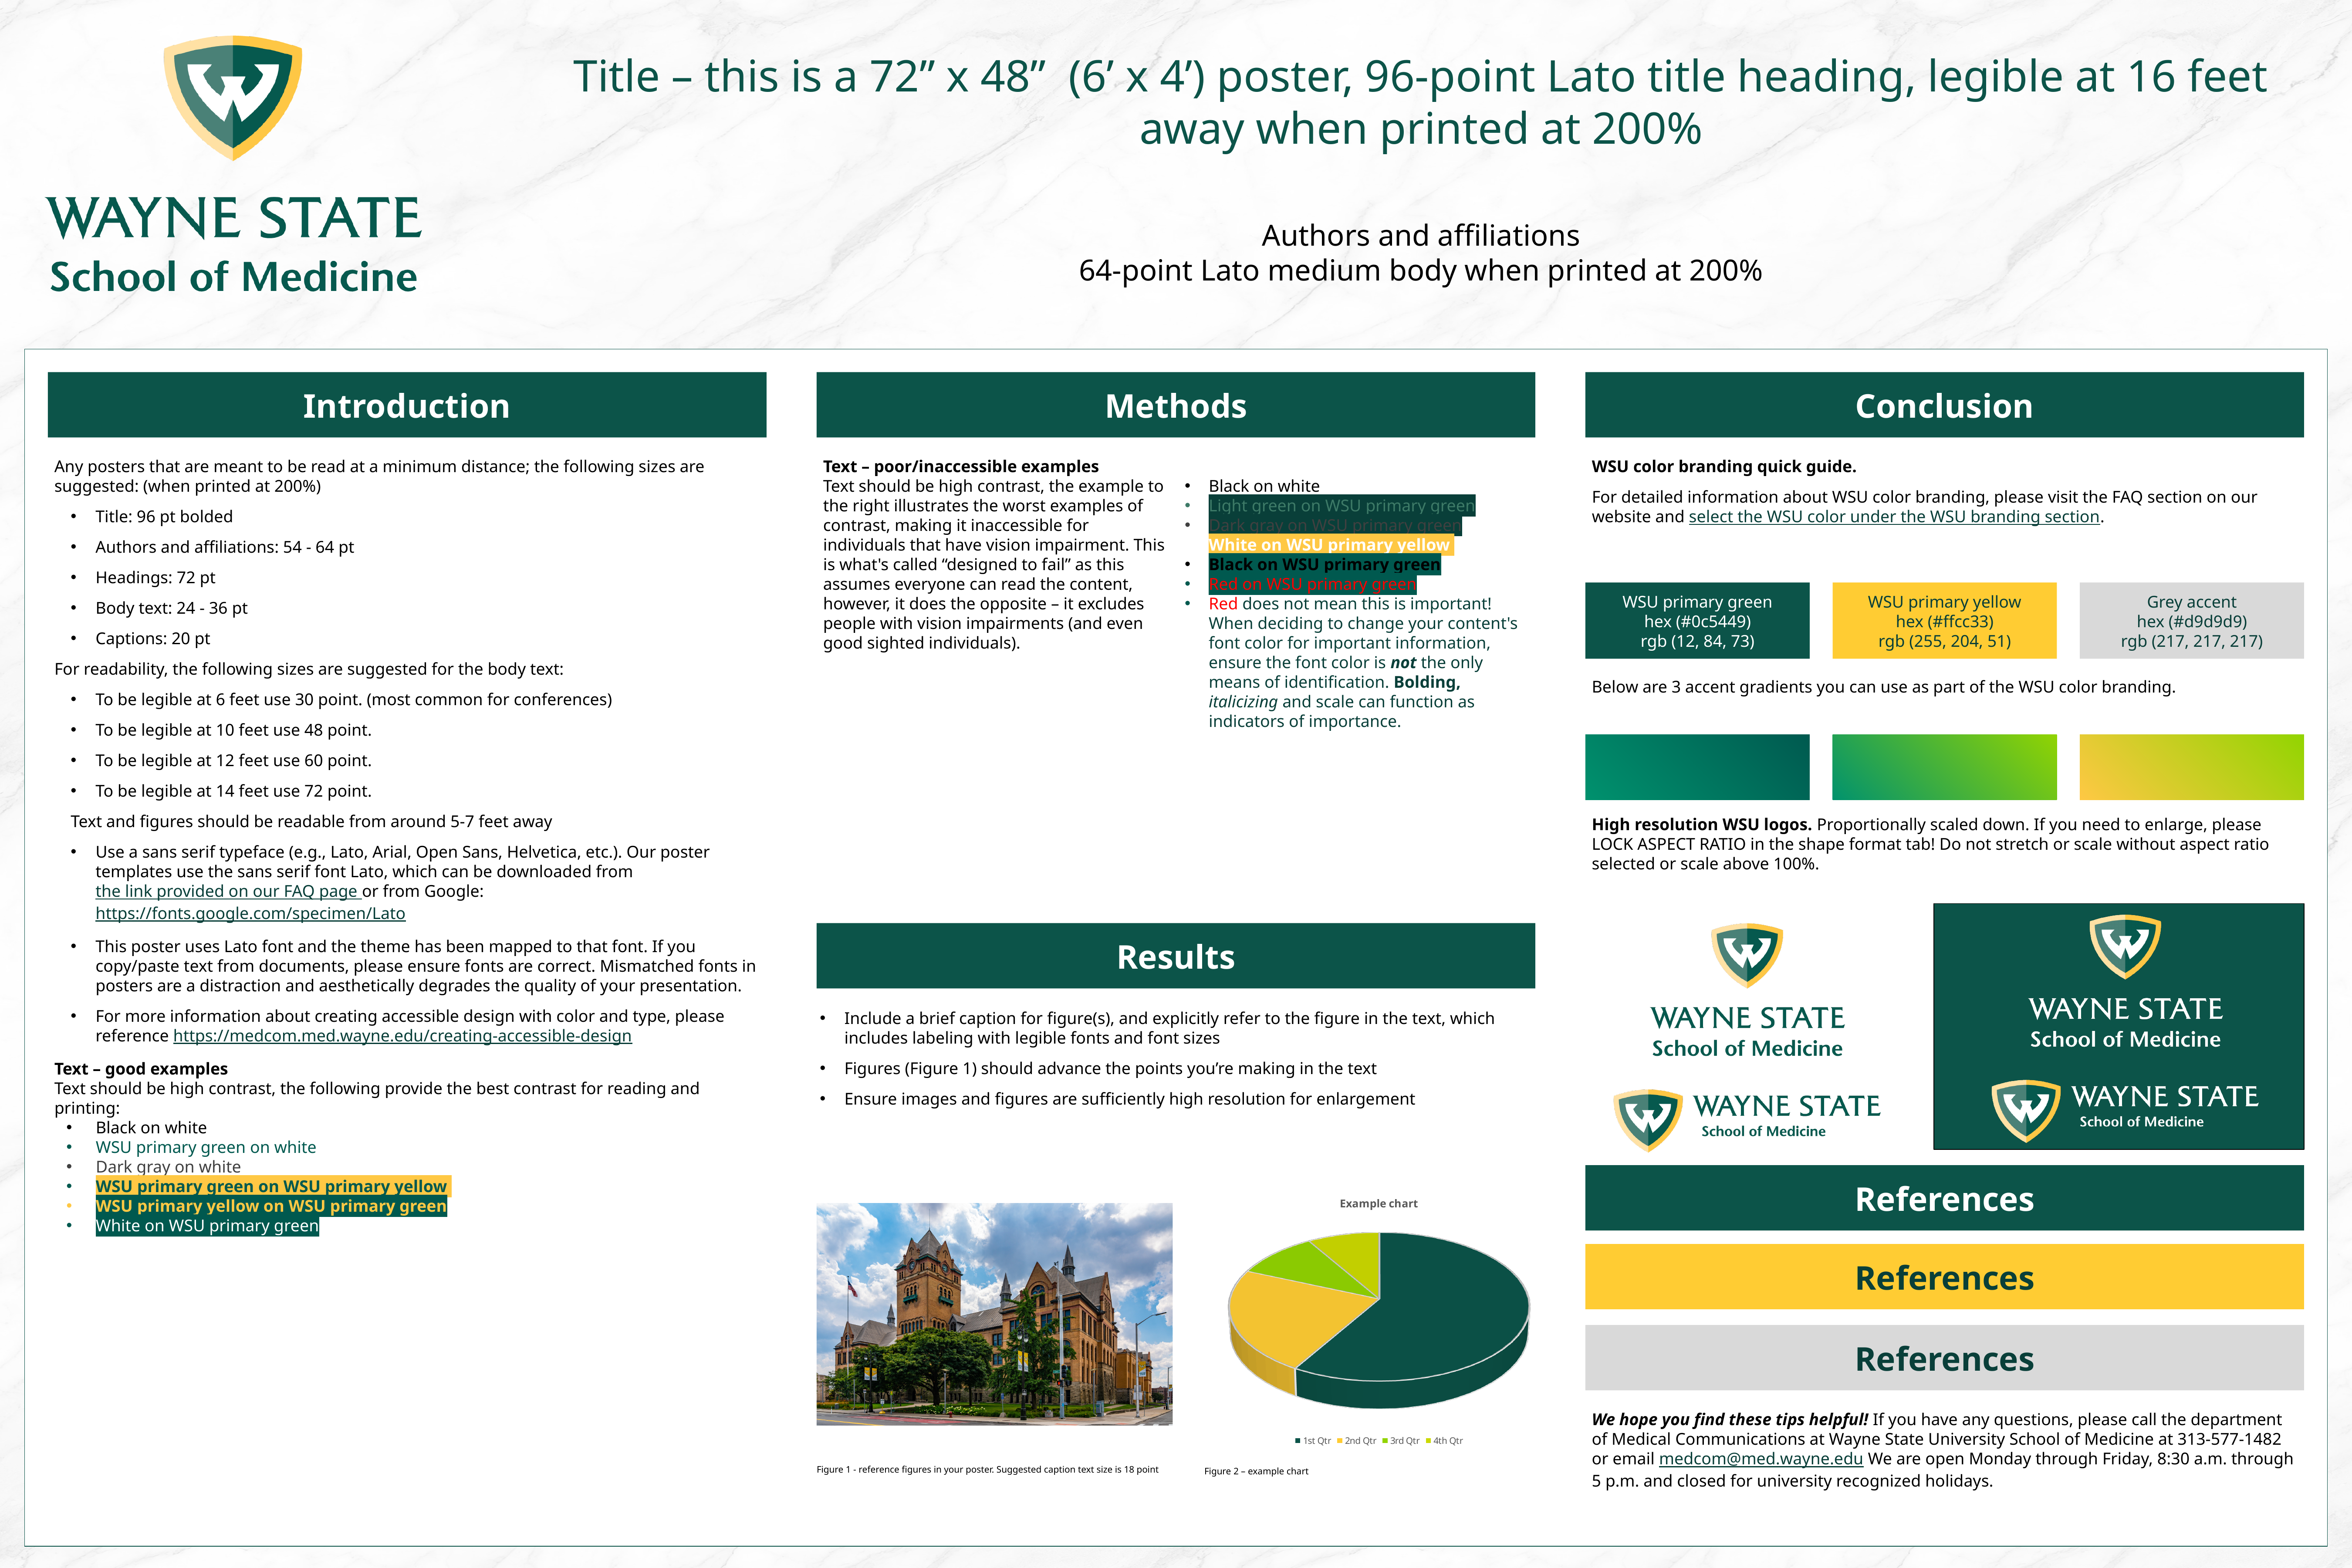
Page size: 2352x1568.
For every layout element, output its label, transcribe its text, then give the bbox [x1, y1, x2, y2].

text_box Grey accent hex (#d9d9d9) rgb (217, 217, 217) [2080, 582, 2304, 659]
text_box Below are 3 accent gradients you can use as part of the WSU color branding. [1585, 673, 2304, 700]
picture [35, 28, 431, 306]
text_box WSU primary yellow hex (#ffcc33) rgb (255, 204, 51) [1832, 582, 2057, 659]
text_box High resolution WSU logos. Proportionally scaled down. If you need to enlarge, please LOCK ASPECT RATIO in the shape format tab! Do not stretch or scale without aspect ratio selected or scale above 100%. [1585, 811, 2304, 876]
text_box Authors and affiliations 64-point Lato medium body when printed at 200% [526, 213, 2317, 335]
text_box Include a brief caption for figure(s), and explicitly refer to the figure in the text, which includes labeling with legible fonts and font sizes Figures (Figure 1) should advance the points you’re making in the text Ensure images and figures are sufficiently high resolution for enlargement [813, 1004, 1532, 1113]
text_box [1832, 733, 2058, 801]
text_box References [1585, 1325, 2304, 1391]
text_box Conclusion [1585, 372, 2304, 438]
text_box Introduction [47, 372, 767, 438]
text_box WSU primary green hex (#0c5449) rgb (12, 84, 73) [1585, 582, 1810, 659]
text_box Text – poor/inaccessible examples Text should be high contrast, the example to the right illustrates the worst examples of contrast, making it inaccessible for individuals that have vision impairment. This is what's called “designed to fail” as this assumes everyone can read the content, however, it does the opposite – it excludes people with vision impairments (and even good sighted individuals). Black on white Light green on WSU primary green Dark gray on WSU primary green White on WSU primary yellow Black on WSU primary green Red on WSU primary green Red does not mean this is important! When deciding to change your content's font color for important information, ensure the font color is not the only means of identification. Bolding, italicizing and scale can function as indicators of importance. [816, 453, 1535, 767]
text_box Title – this is a 72” x 48” (6’ x 4’) poster, 96-point Lato title heading, legible at 16 feet away when printed at 200% [526, 44, 2317, 185]
text_box Figure 2 – example chart [1198, 1462, 1561, 1480]
picture [816, 1203, 1173, 1426]
picture [1610, 1086, 1883, 1156]
text_box We hope you find these tips helpful! If you have any questions, please call the department of Medical Communications at Wayne State University School of Medicine at 313-577-1482 or email medcom@med.wayne.edu We are open Monday through Friday, 8:30 a.m. through 5 p.m. and closed for university recognized holidays. [1585, 1406, 2304, 1492]
text_box Methods [816, 372, 1535, 438]
text_box [1585, 733, 1811, 801]
text_box WSU color branding quick guide. For detailed information about WSU color branding, please visit the FAQ section on our website and select the WSU color under the WSU branding section. [1585, 453, 2315, 530]
text_box Results [816, 923, 1535, 989]
text_box Figure 1 - reference figures in your poster. Suggested caption text size is 18 point [810, 1460, 1173, 1478]
text_box [2079, 733, 2305, 801]
text_box References [1585, 1244, 2304, 1309]
text_box Any posters that are meant to be read at a minimum distance; the following sizes are suggested: (when printed at 200%) Title: 96 pt bolded Authors and affiliations: 54 - 64 pt Headings: 72 pt Body text: 24 - 36 pt Captions: 20 pt For readability, the following sizes are suggested for the body text: To be legible at 6 feet use 30 point. (most common for conferences) To be legible at 10 feet use 48 point. To be legible at 12 feet use 60 point. To be legible at 14 feet use 72 point. Text and figures should be readable from around 5-7 feet away Use a sans serif typeface (e.g., Lato, Arial, Open Sans, Helvetica, etc.). Our poster templates use the sans serif font Lato, which can be downloaded from the link provided on our FAQ page or from Google: https://fonts.google.com/specimen/Lato This poster uses Lato font and the theme has been mapped to that font. If you copy/paste text from documents, please ensure fonts are correct. Mismatched fonts in posters are a distraction and aesthetically degrades the quality of your presentation. For more information about creating accessible design with color and type, please reference https://medcom.med.wayne.edu/creating-accessible-design Text – good examples Text should be high contrast, the following provide the best contrast for reading and printing: Black on white WSU primary green on white Dark gray on white WSU primary green on WSU primary yellow WSU primary yellow on WSU primary green White on WSU primary green [47, 453, 767, 1249]
picture [1989, 1076, 2262, 1146]
text_box References [1585, 1165, 2304, 1231]
picture [2023, 911, 2227, 1054]
chart [1205, 1183, 1553, 1450]
text_box [1934, 903, 2304, 1150]
picture [1644, 919, 1849, 1063]
